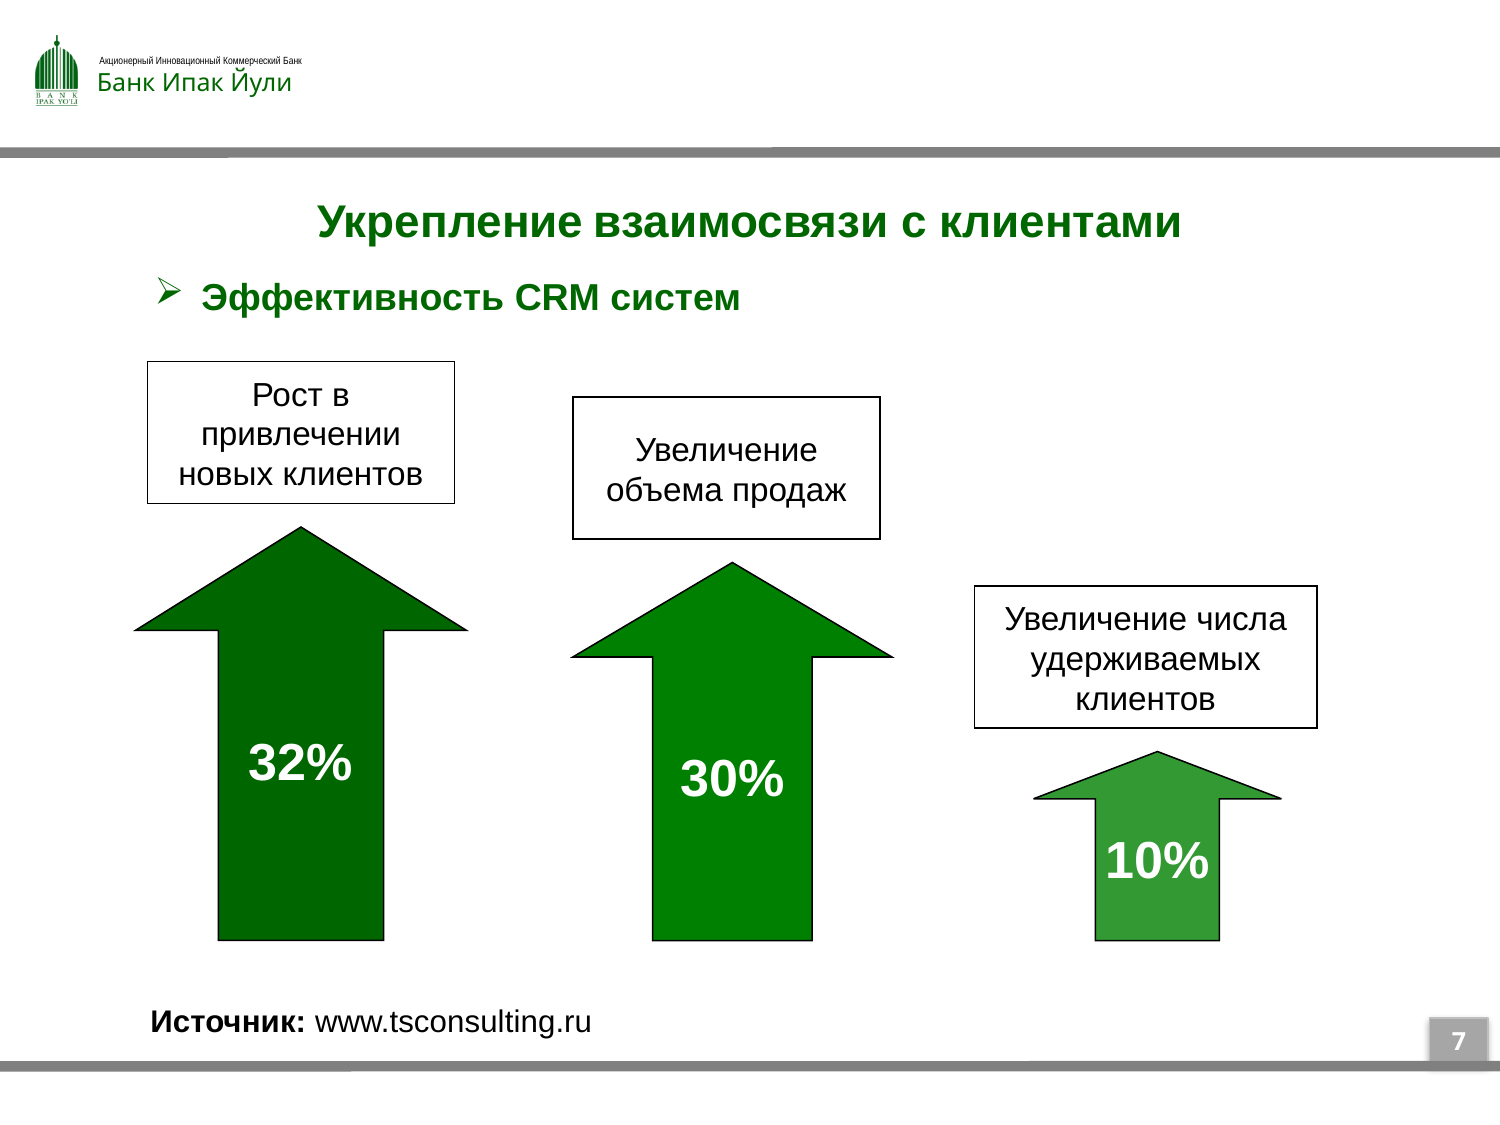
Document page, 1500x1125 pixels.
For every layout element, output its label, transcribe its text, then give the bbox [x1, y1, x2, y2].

text_box Источник: www.tsconsulting.ru [135, 994, 1353, 1047]
text_box Увеличение числа удерживаемых клиентов [974, 586, 1318, 728]
text_box Рост в привлечении новых клиентов [147, 361, 455, 504]
text_box Эффективность CRM систем [64, 243, 1378, 326]
picture [34, 34, 83, 106]
text_box Акционерный Инновационный Коммерческий Банк Банк Ипак Йули [87, 46, 422, 104]
text_box 30% [572, 562, 892, 941]
text_box Укрепление взаимосвязи с клиентами [100, 184, 1400, 255]
text_box Увеличение объема продаж [572, 397, 881, 539]
text_box 7 [1429, 1017, 1489, 1060]
text_box 32% [135, 527, 467, 941]
text_box 10% [1033, 751, 1282, 941]
